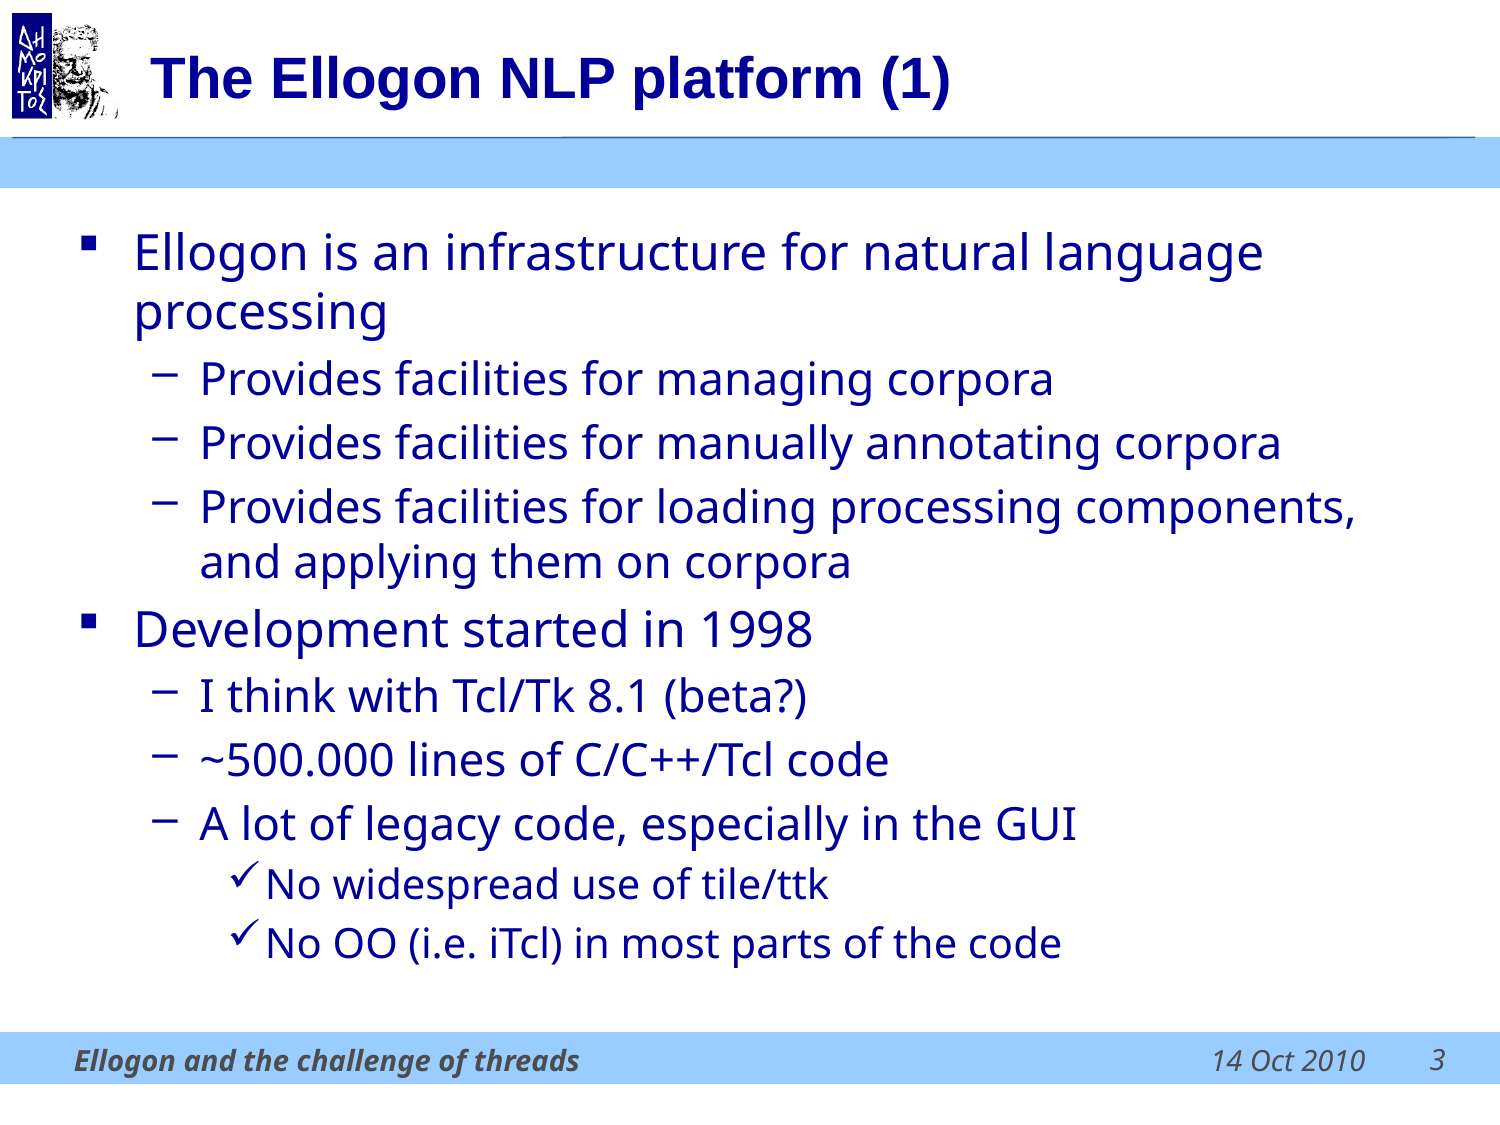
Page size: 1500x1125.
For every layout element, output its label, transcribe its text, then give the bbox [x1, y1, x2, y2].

slide_number 3 [1399, 1033, 1476, 1084]
footer Ellogon and the challenge of threads [58, 1034, 1190, 1086]
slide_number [1190, 1034, 1381, 1086]
picture [11, 13, 118, 120]
list Ellogon is an infrastructure for natural language processing Provides facilities for managing corpora Provides facilities for manually annotating corpora Provides facilities for loading processing components, and applying them on corpora Development started in 1998 I think with Tcl/Tk 8.1 (beta?) ~500.000 lines of C/C++/Tcl code A lot of legacy code, especially in the GUI No widespread use of tile/ttk No OO (i.e. iTcl) in most parts of the code [62, 212, 1438, 1001]
title The Ellogon NLP platform (1) [135, 12, 1476, 138]
